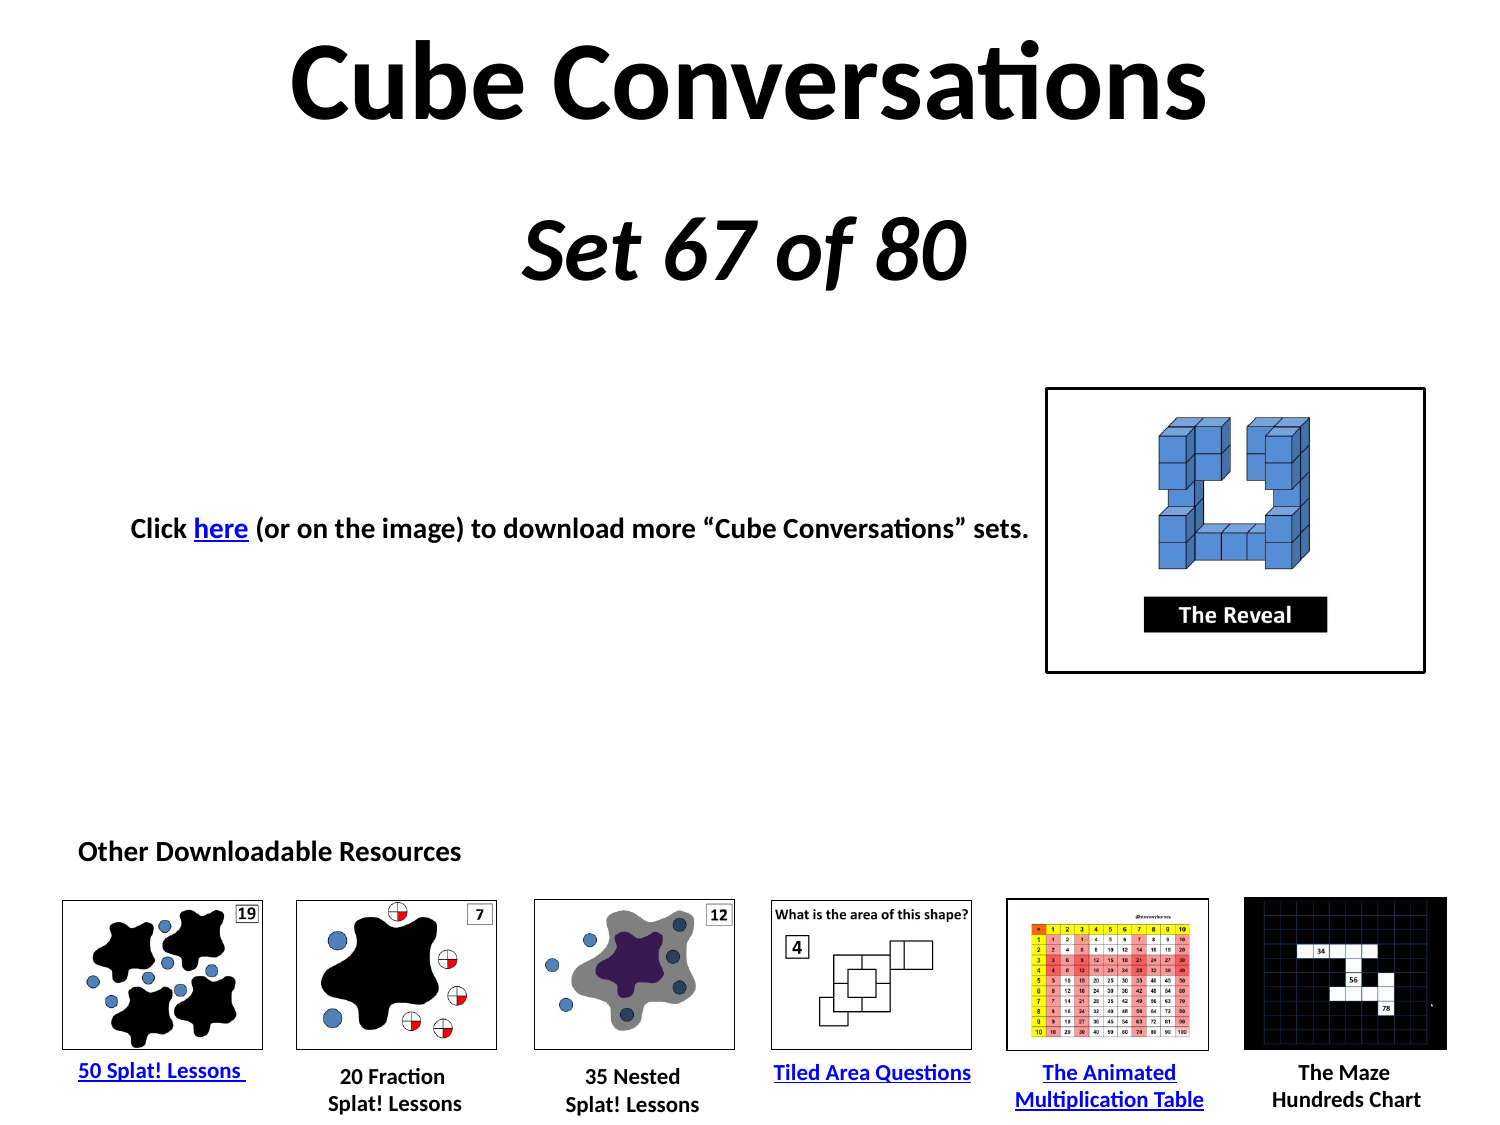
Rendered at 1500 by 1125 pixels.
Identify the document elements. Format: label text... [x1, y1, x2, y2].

text_box 50 Splat! Lessons [63, 1057, 262, 1091]
text_box Other Downloadable Resources [63, 824, 478, 875]
text_box Tiled Area Questions [758, 1050, 987, 1093]
text_box Cube Conversations [275, 0, 1225, 150]
picture [1243, 897, 1447, 1051]
picture [296, 899, 497, 1051]
text_box Set 67 of 80 [507, 181, 982, 307]
picture [1047, 389, 1423, 672]
picture [771, 899, 972, 1051]
text_box Click here (or on the image) to download more “Cube Conversations” sets. [115, 501, 1042, 552]
picture [1007, 899, 1209, 1051]
text_box 35 Nested Splat! Lessons [550, 1060, 715, 1124]
text_box 20 Fraction Splat! Lessons [313, 1059, 478, 1124]
text_box The Maze Hundreds Chart [1257, 1059, 1437, 1120]
picture [533, 899, 735, 1051]
text_box The Animated Multiplication Table [999, 1049, 1220, 1120]
picture [62, 899, 263, 1051]
